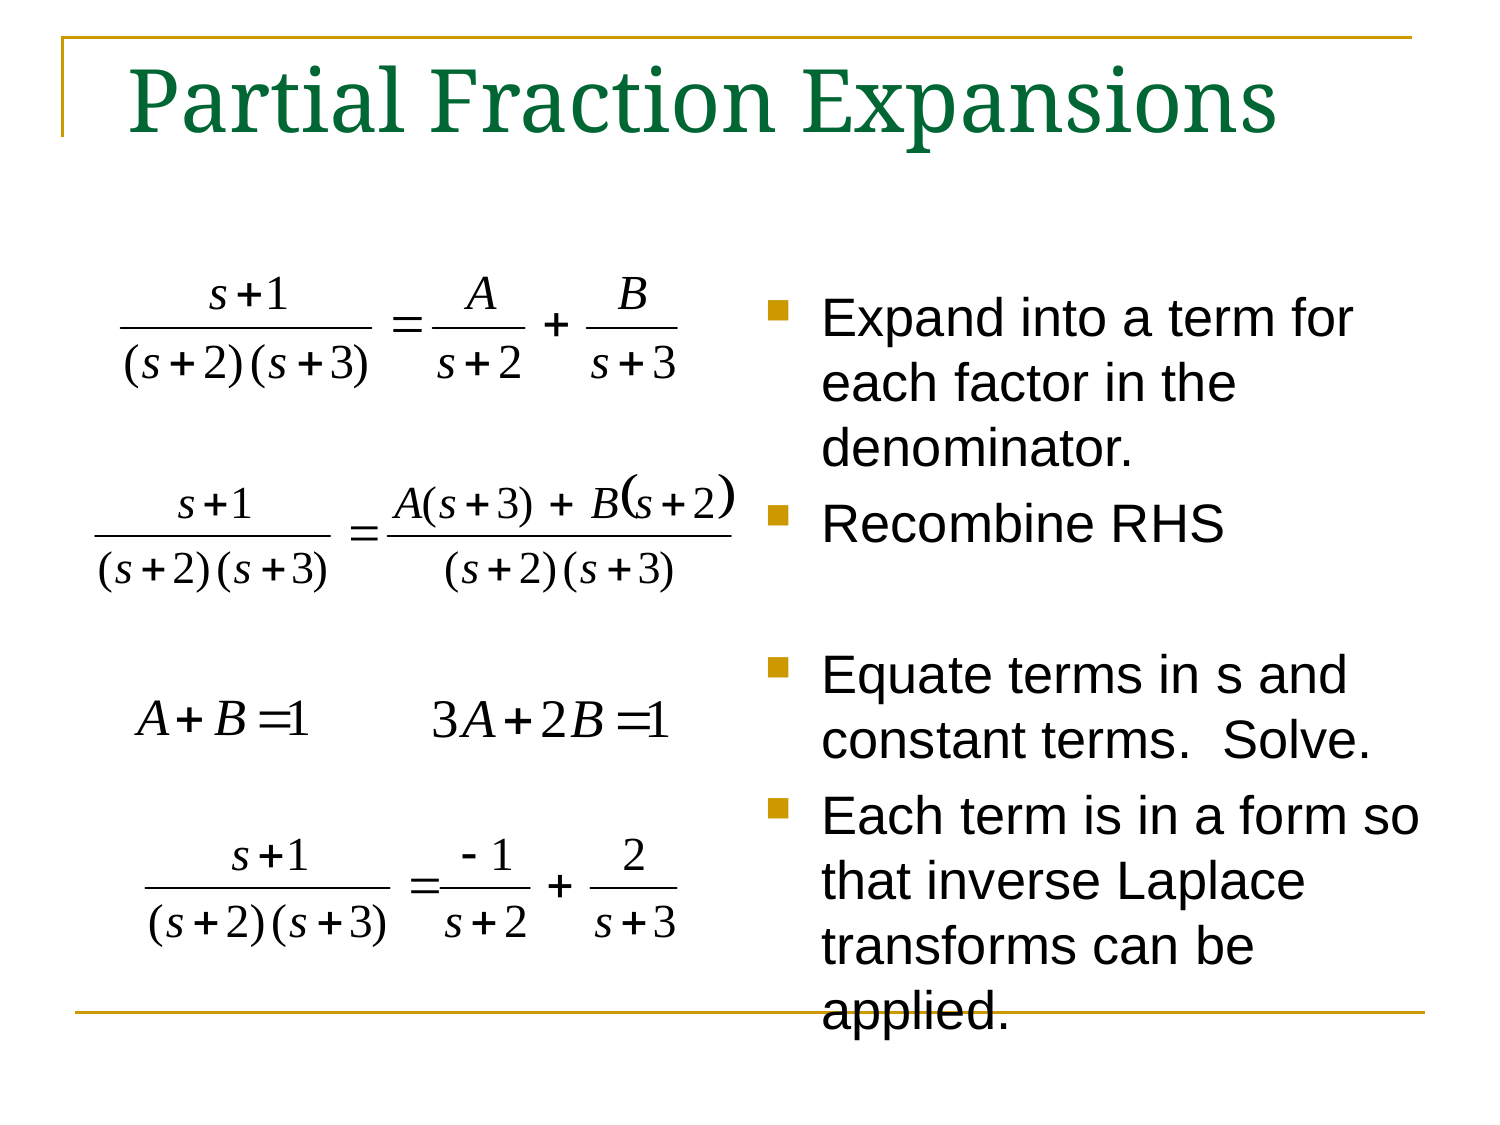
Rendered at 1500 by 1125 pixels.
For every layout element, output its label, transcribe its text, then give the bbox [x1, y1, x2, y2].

picture [137, 824, 688, 960]
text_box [112, 262, 686, 401]
list Expand into a term for each factor in the denominator. Recombine RHS Equate terms in s and constant terms. Solve. Each term is in a form so that inverse Laplace transforms can be applied. [750, 275, 1463, 950]
title Partial Fraction Expansions [112, 37, 1388, 225]
picture [424, 687, 678, 761]
picture [87, 474, 740, 605]
picture [124, 687, 315, 758]
